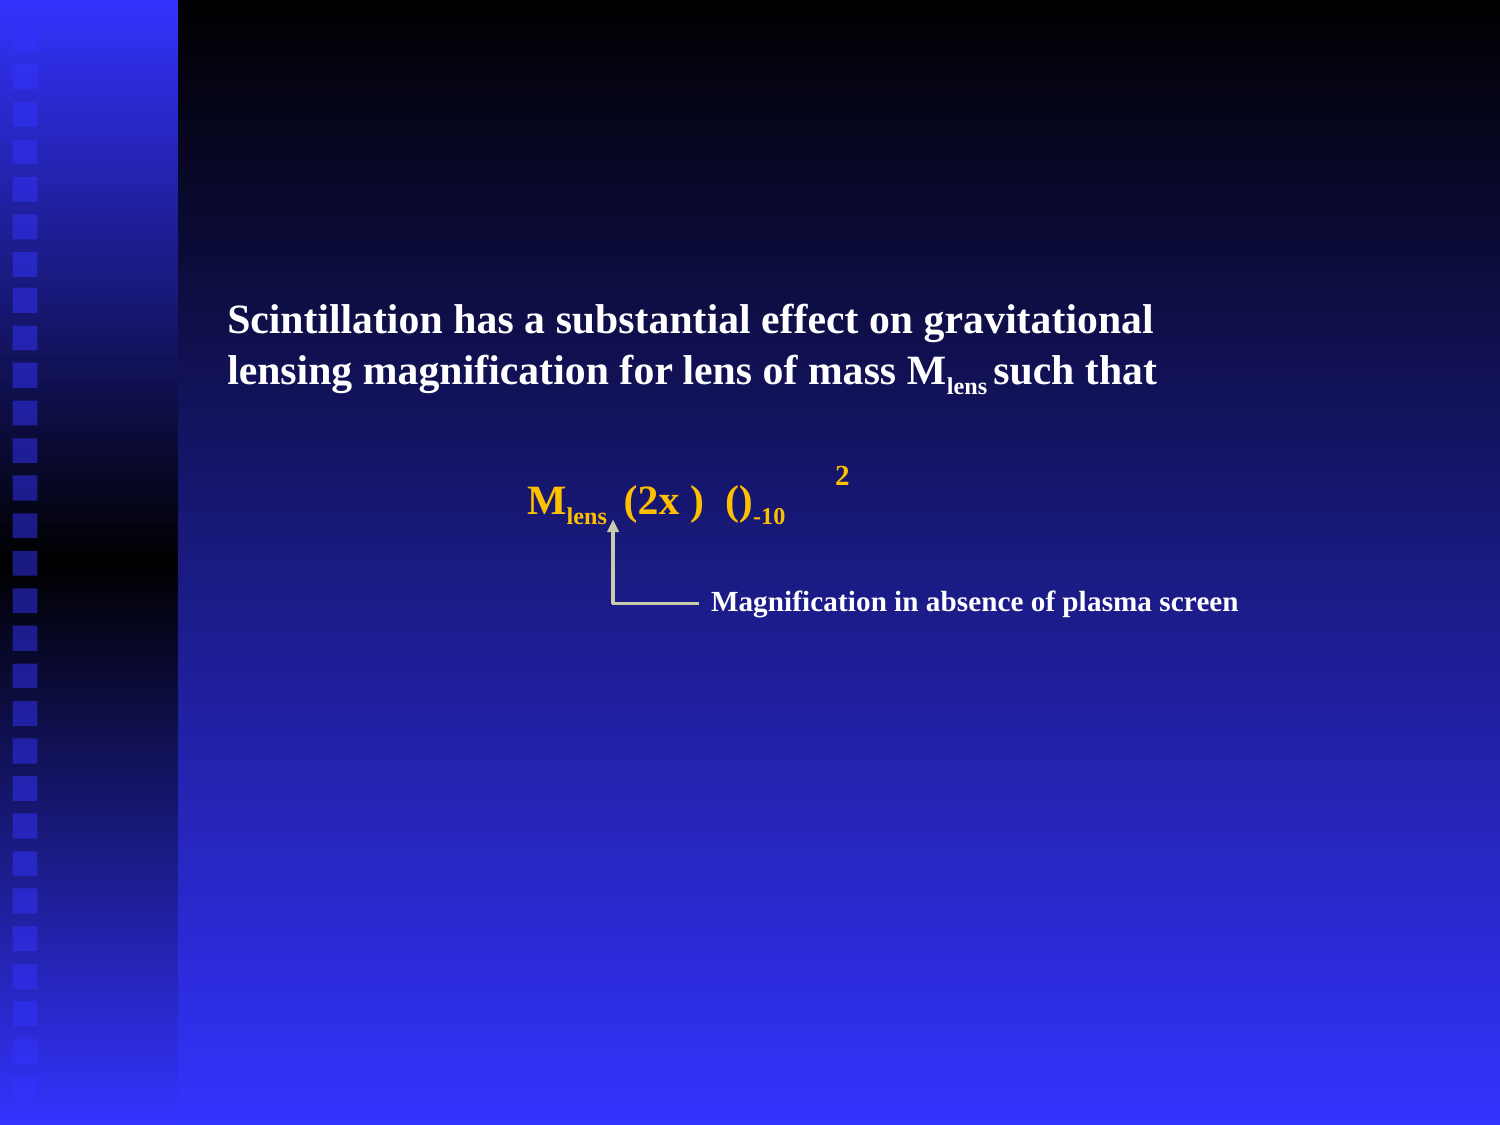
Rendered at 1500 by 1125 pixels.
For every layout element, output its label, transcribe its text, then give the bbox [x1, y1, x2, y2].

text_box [313, 451, 1256, 627]
text_box Scintillation has a substantial effect on gravitational lensing magnification for lens of mass Mlens such that [212, 288, 1210, 403]
